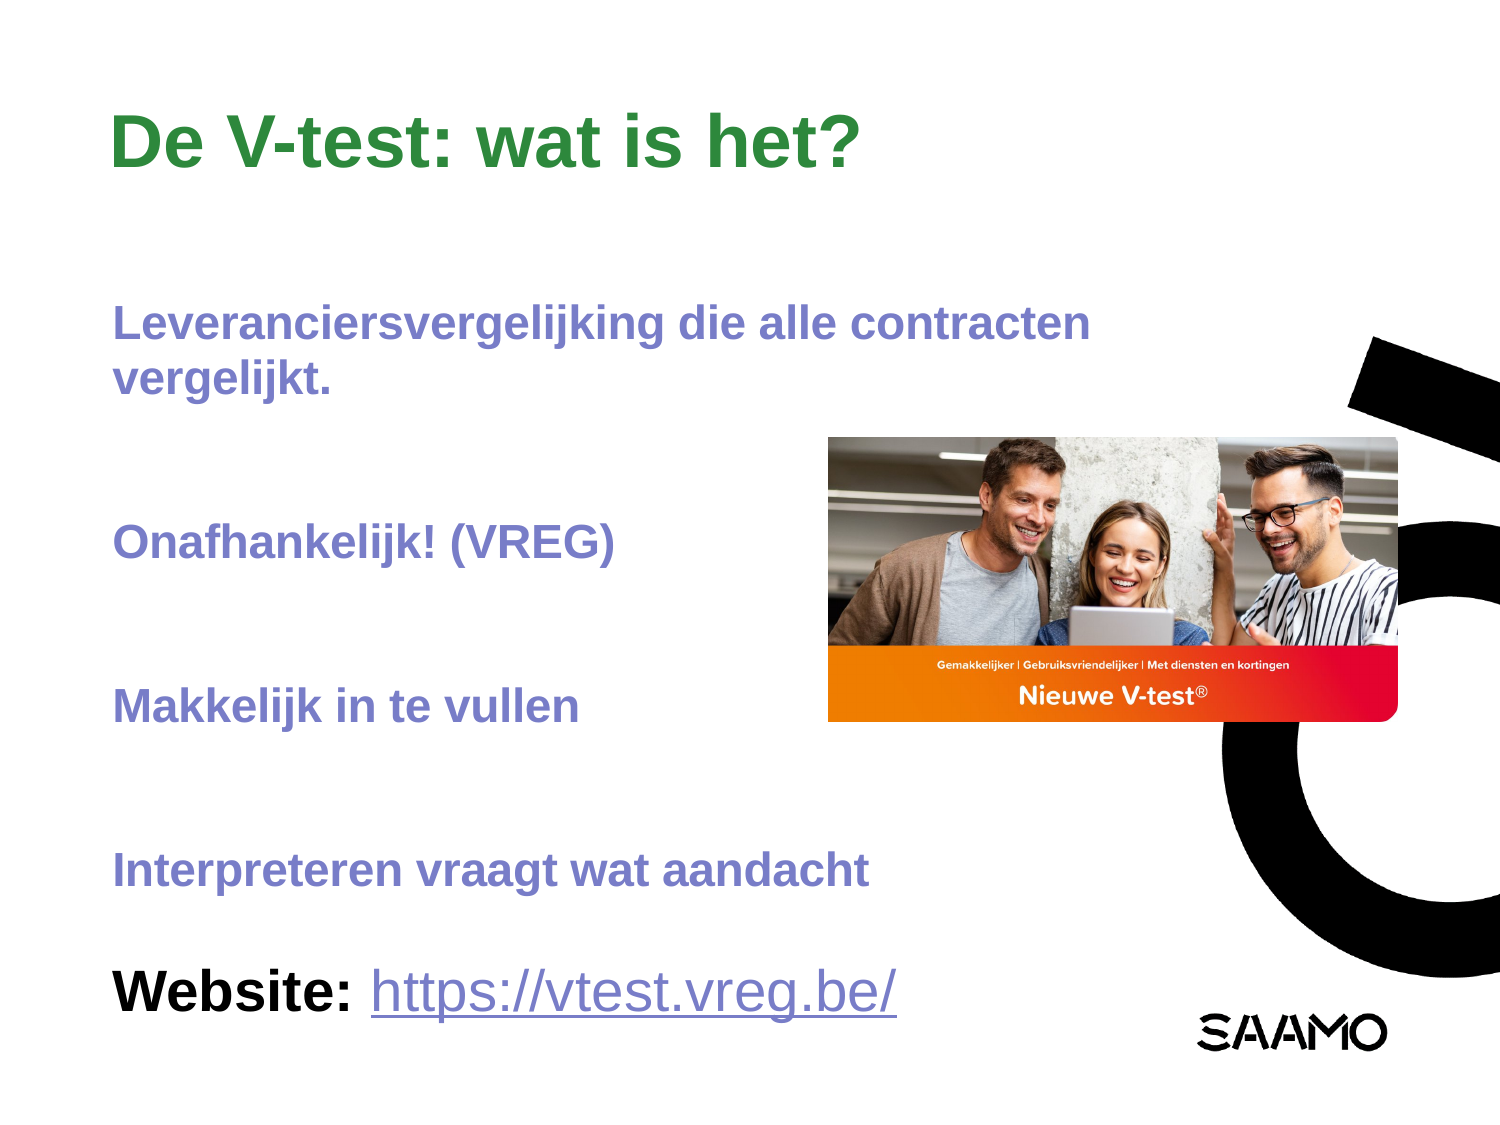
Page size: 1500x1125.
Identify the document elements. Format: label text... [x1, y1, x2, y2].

title De V-test: wat is het? [109, 106, 1126, 272]
picture [828, 0, 1500, 1125]
list Leveranciersvergelijking die alle contracten vergelijkt. Onafhankelijk! (VREG) Makkelijk in te vullen Interpreteren vraagt wat aandacht Website: https://vtest.vreg.be/ [111, 295, 1126, 1063]
